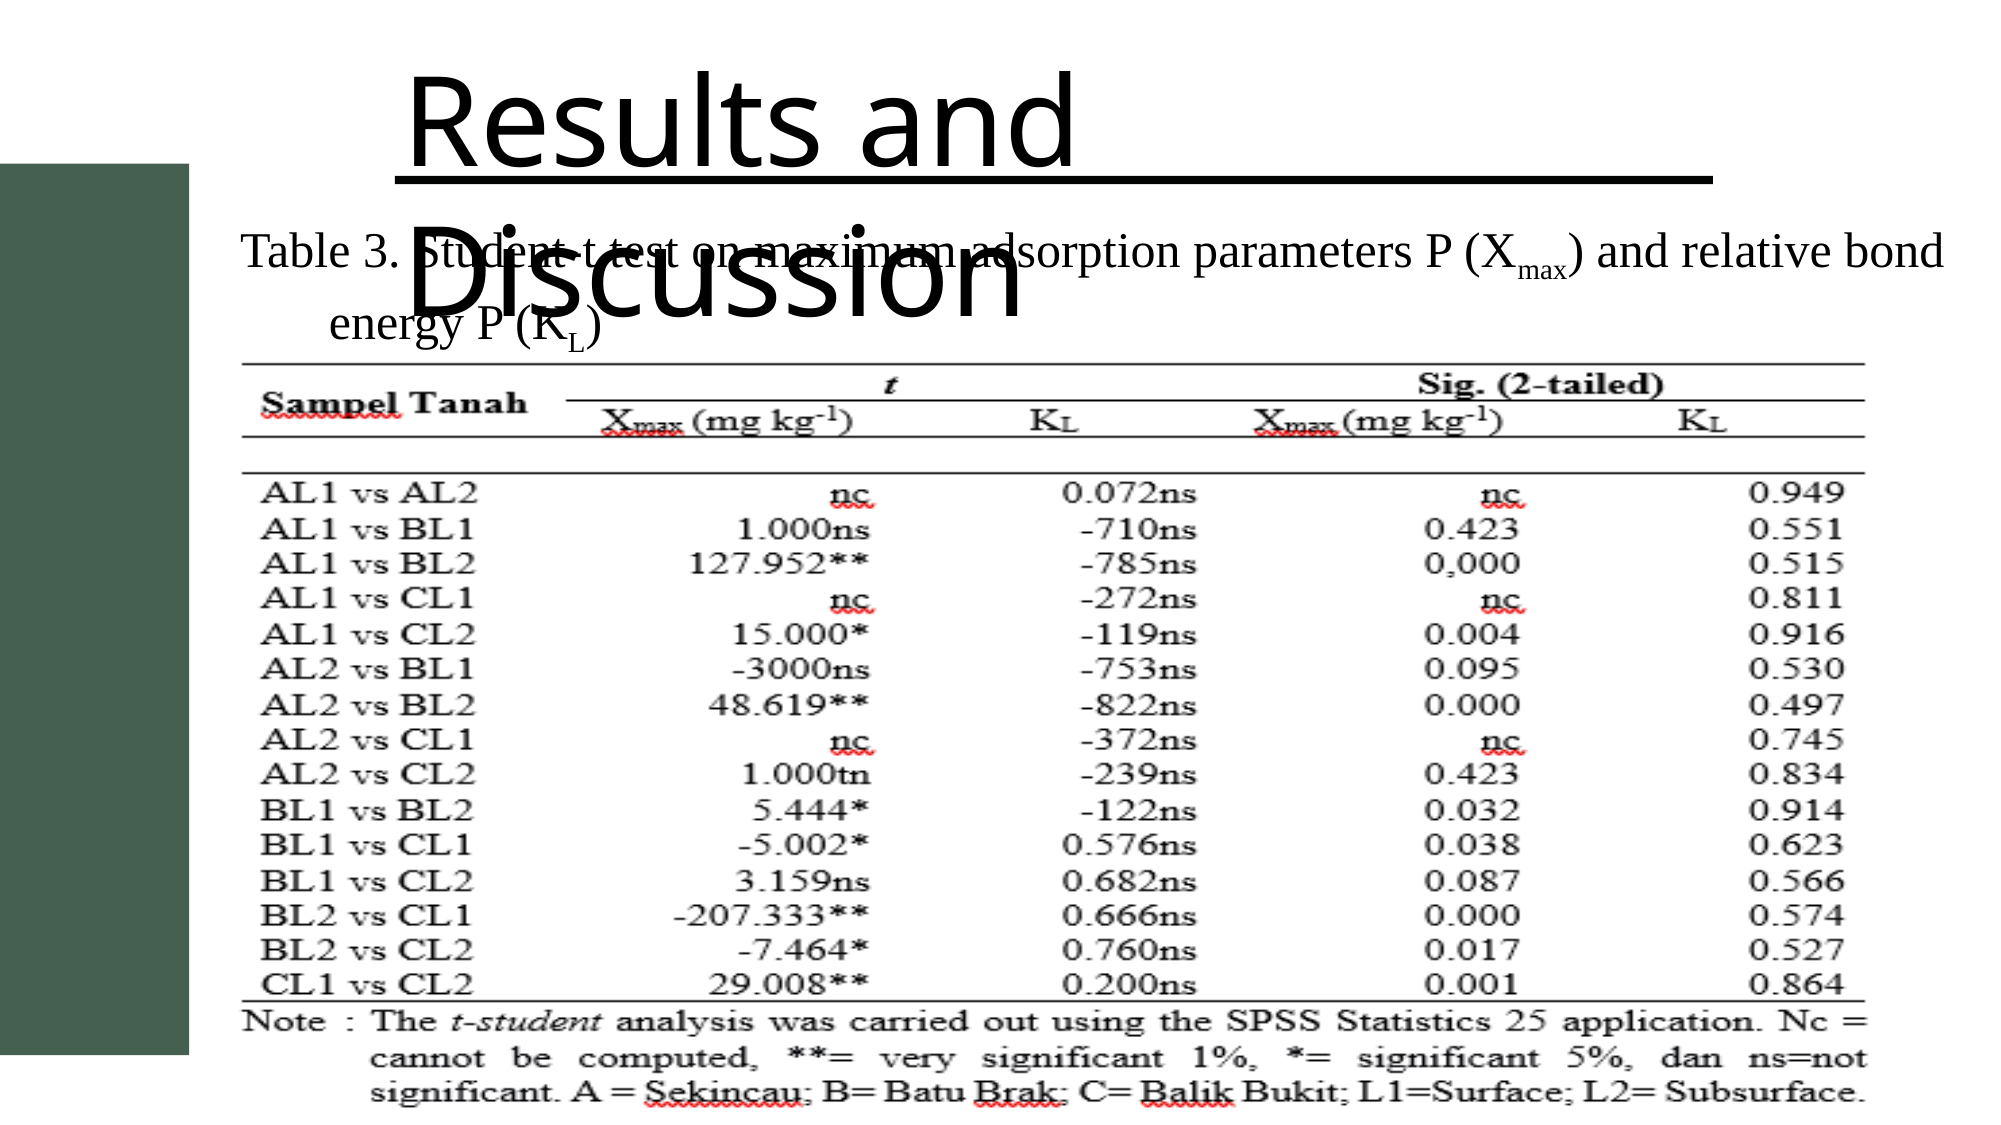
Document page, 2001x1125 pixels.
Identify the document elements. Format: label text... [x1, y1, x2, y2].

text_box Results and Discussion [394, 34, 1629, 179]
text_box Table 3. Student-t test on maximum adsorption parameters P (Xmax) and relative bond energy P (KL) [1714, 205, 1980, 366]
text_box Table 3. Student-t test on maximum adsorption parameters P (Xmax) and relative bond energy P (KL) [232, 205, 394, 356]
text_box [394, 179, 1714, 356]
text_box [0, 163, 190, 1056]
picture [232, 356, 1937, 1125]
